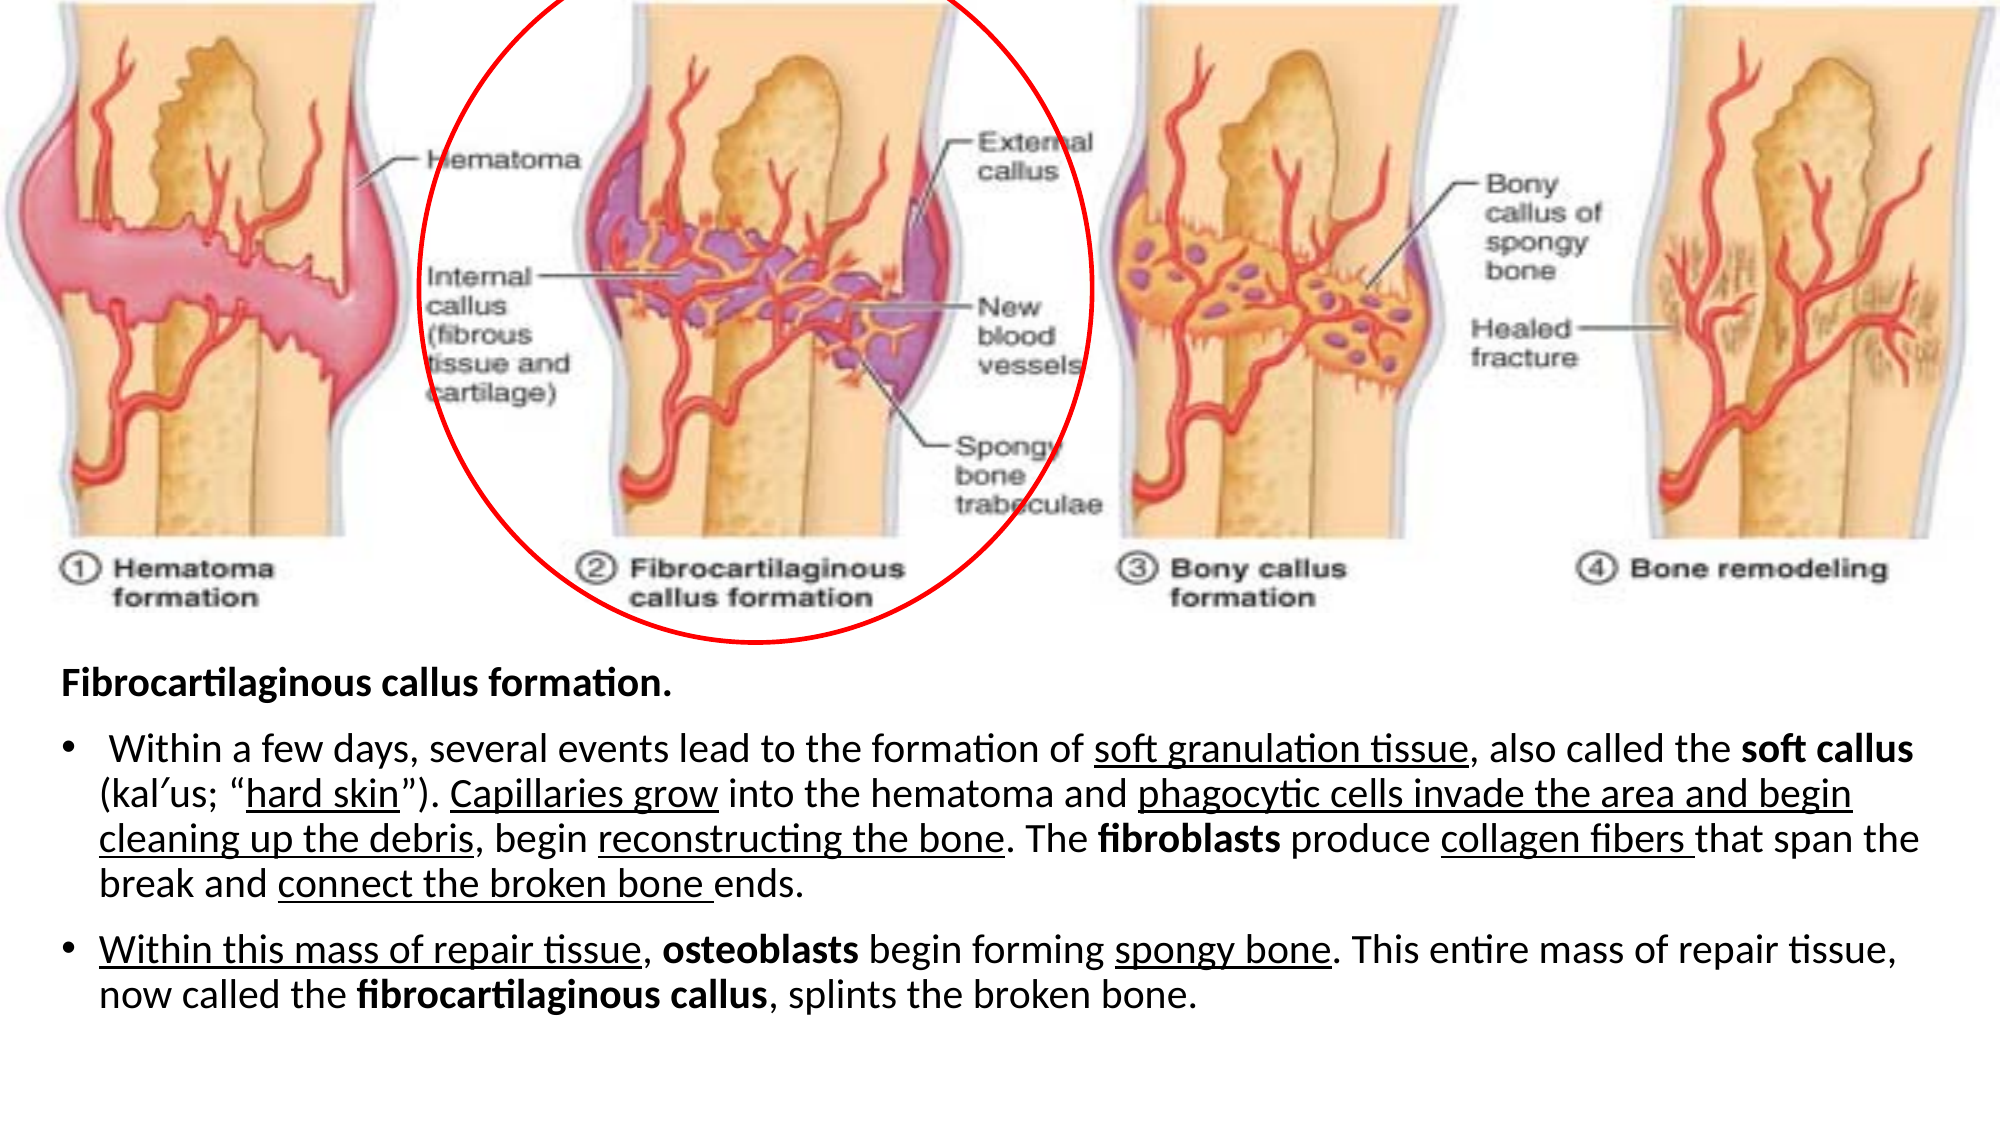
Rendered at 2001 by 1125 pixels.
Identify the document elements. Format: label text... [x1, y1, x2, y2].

picture [0, 0, 2000, 613]
list Fibrocartilaginous callus formation. Within a few days, several events lead to the formation of soft granulation tissue, also called the soft callus (kal′us; “hard skin”). Capillaries grow into the hematoma and phagocytic cells invade the area and begin cleaning up the debris, begin reconstructing the bone. The fibroblasts produce collagen fibers that span the break and connect the broken bone ends. Within this mass of repair tissue, osteoblasts begin forming spongy bone. This entire mass of repair tissue, now called the fibrocartilaginous callus, splints the broken bone. [46, 653, 1965, 1125]
text_box [618, 613, 893, 644]
